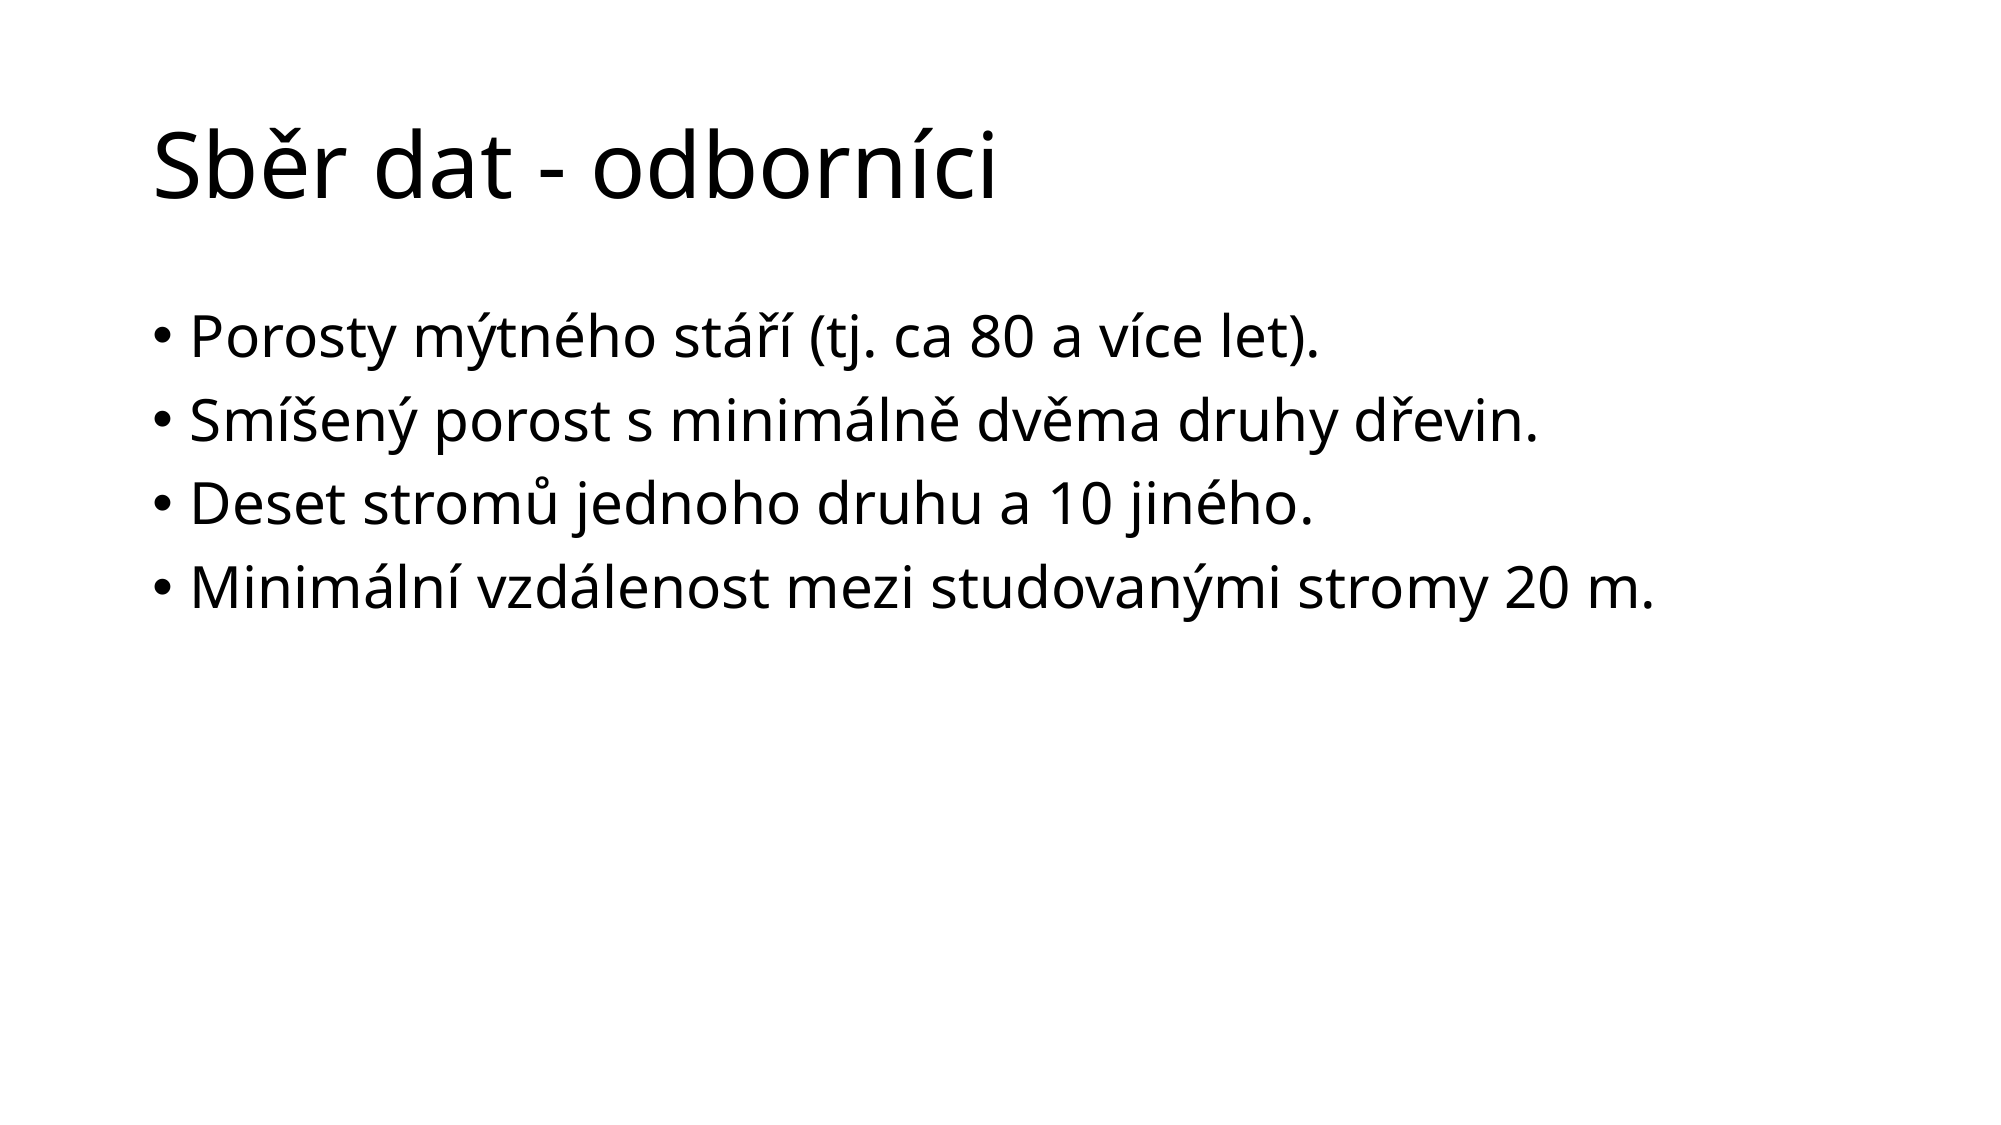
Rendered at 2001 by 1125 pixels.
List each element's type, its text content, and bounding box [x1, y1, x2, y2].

list Porosty mýtného stáří (tj. ca 80 a více let). Smíšený porost s minimálně dvěma druhy dřevin. Deset stromů jednoho druhu a 10 jiného. Minimální vzdálenost mezi studovanými stromy 20 m. [137, 299, 1863, 1014]
title Sběr dat - odborníci [137, 59, 1863, 278]
